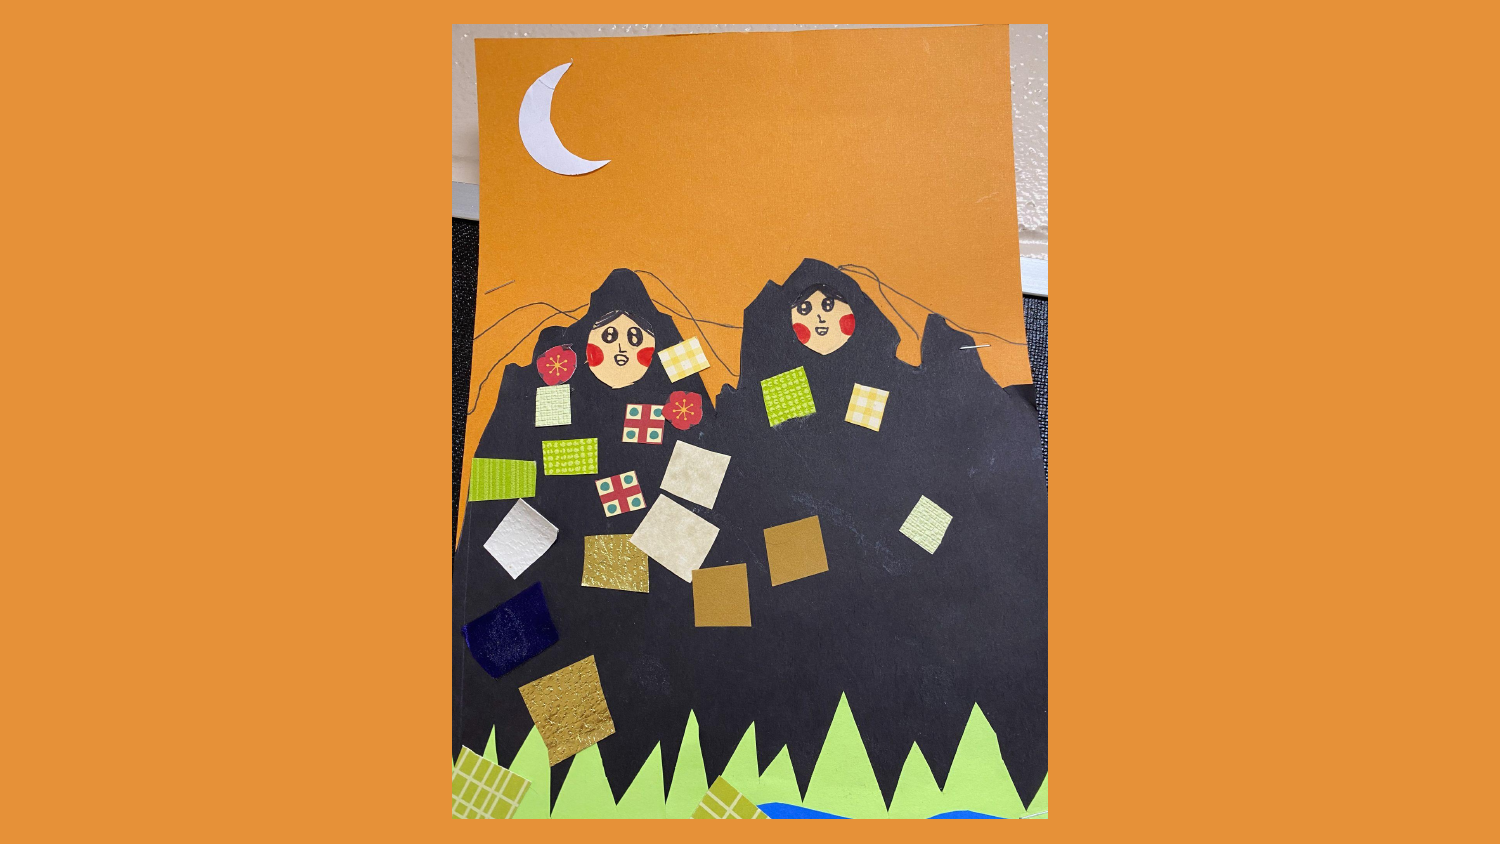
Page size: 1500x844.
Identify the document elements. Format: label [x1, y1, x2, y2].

picture [452, 24, 1048, 819]
